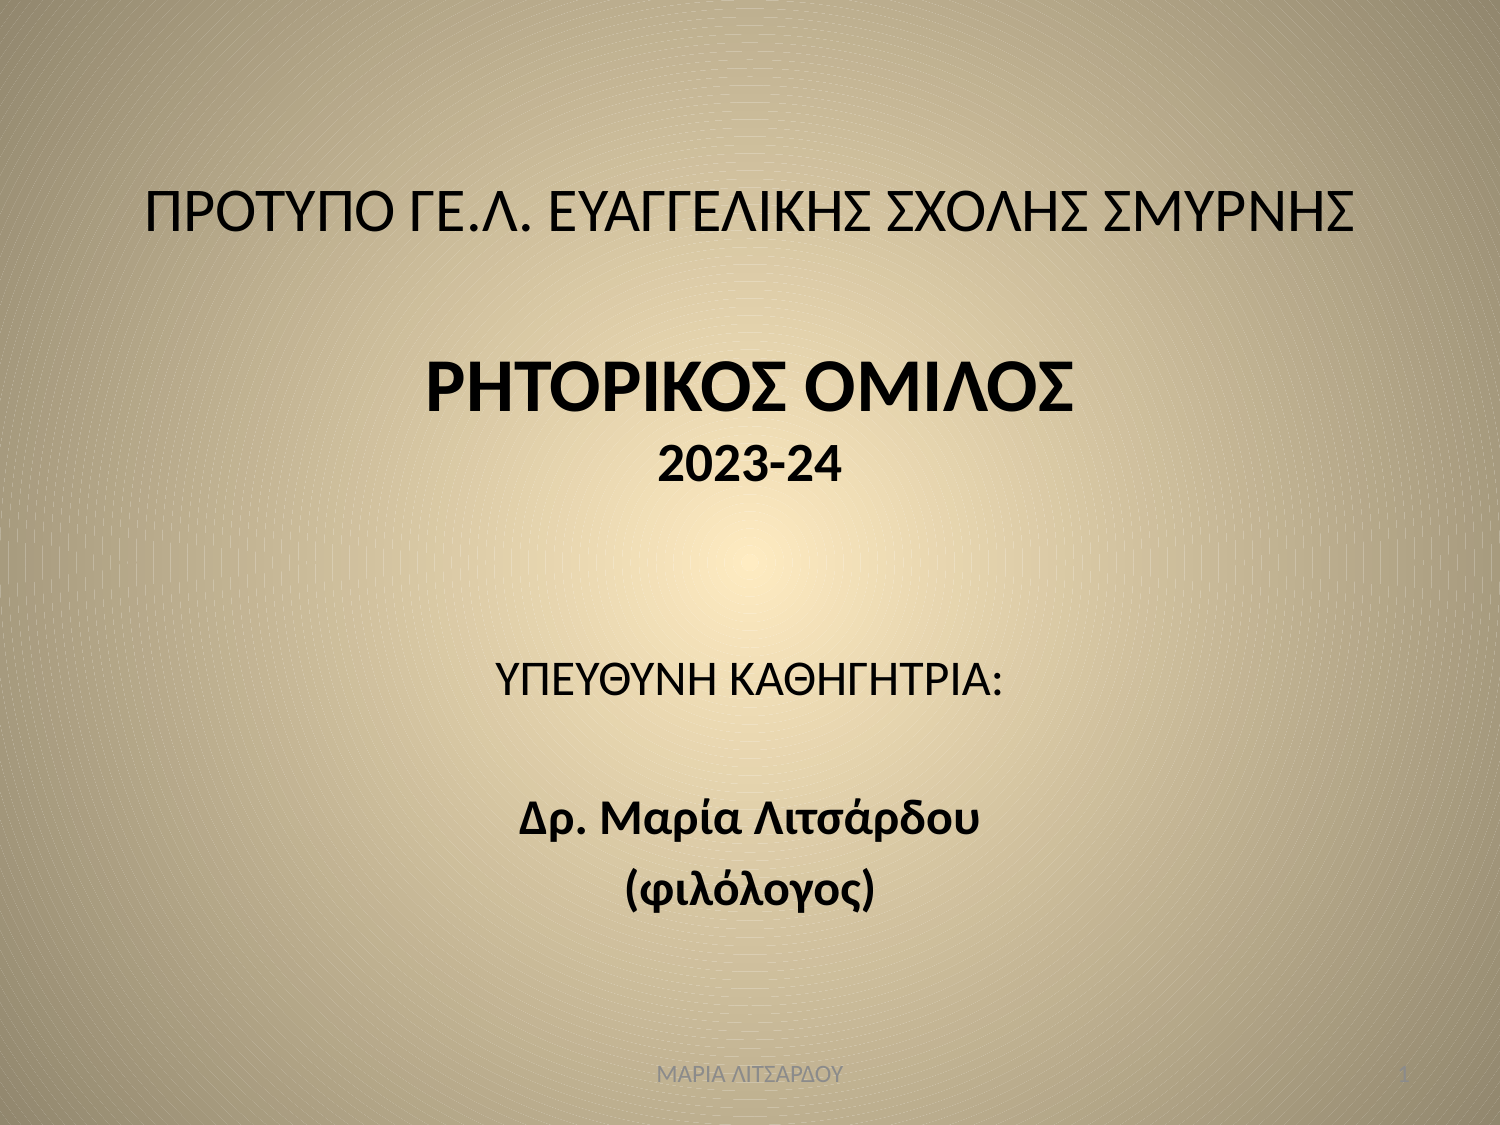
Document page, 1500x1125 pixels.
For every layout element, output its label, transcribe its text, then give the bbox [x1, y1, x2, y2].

footer ΜΑΡΙΑ ΛΙΤΣΑΡΔΟΥ [512, 1042, 988, 1103]
slide_number 1 [1074, 1042, 1425, 1103]
title ΠΡΟΤΥΠΟ ΓΕ.Λ. ΕΥΑΓΓΕΛΙΚΗΣ ΣΧΟΛΗΣ ΣΜΥΡΝΗΣ ΡΗΤΟΡΙΚΟΣ ΟΜΙΛΟΣ 2023-24 [112, 137, 1388, 591]
subtitle ΥΠΕΥΘΥΝΗ ΚΑΘΗΓΗΤΡΙΑ: Δρ. Μαρία Λιτσάρδου (φιλόλογος) [225, 637, 1275, 925]
